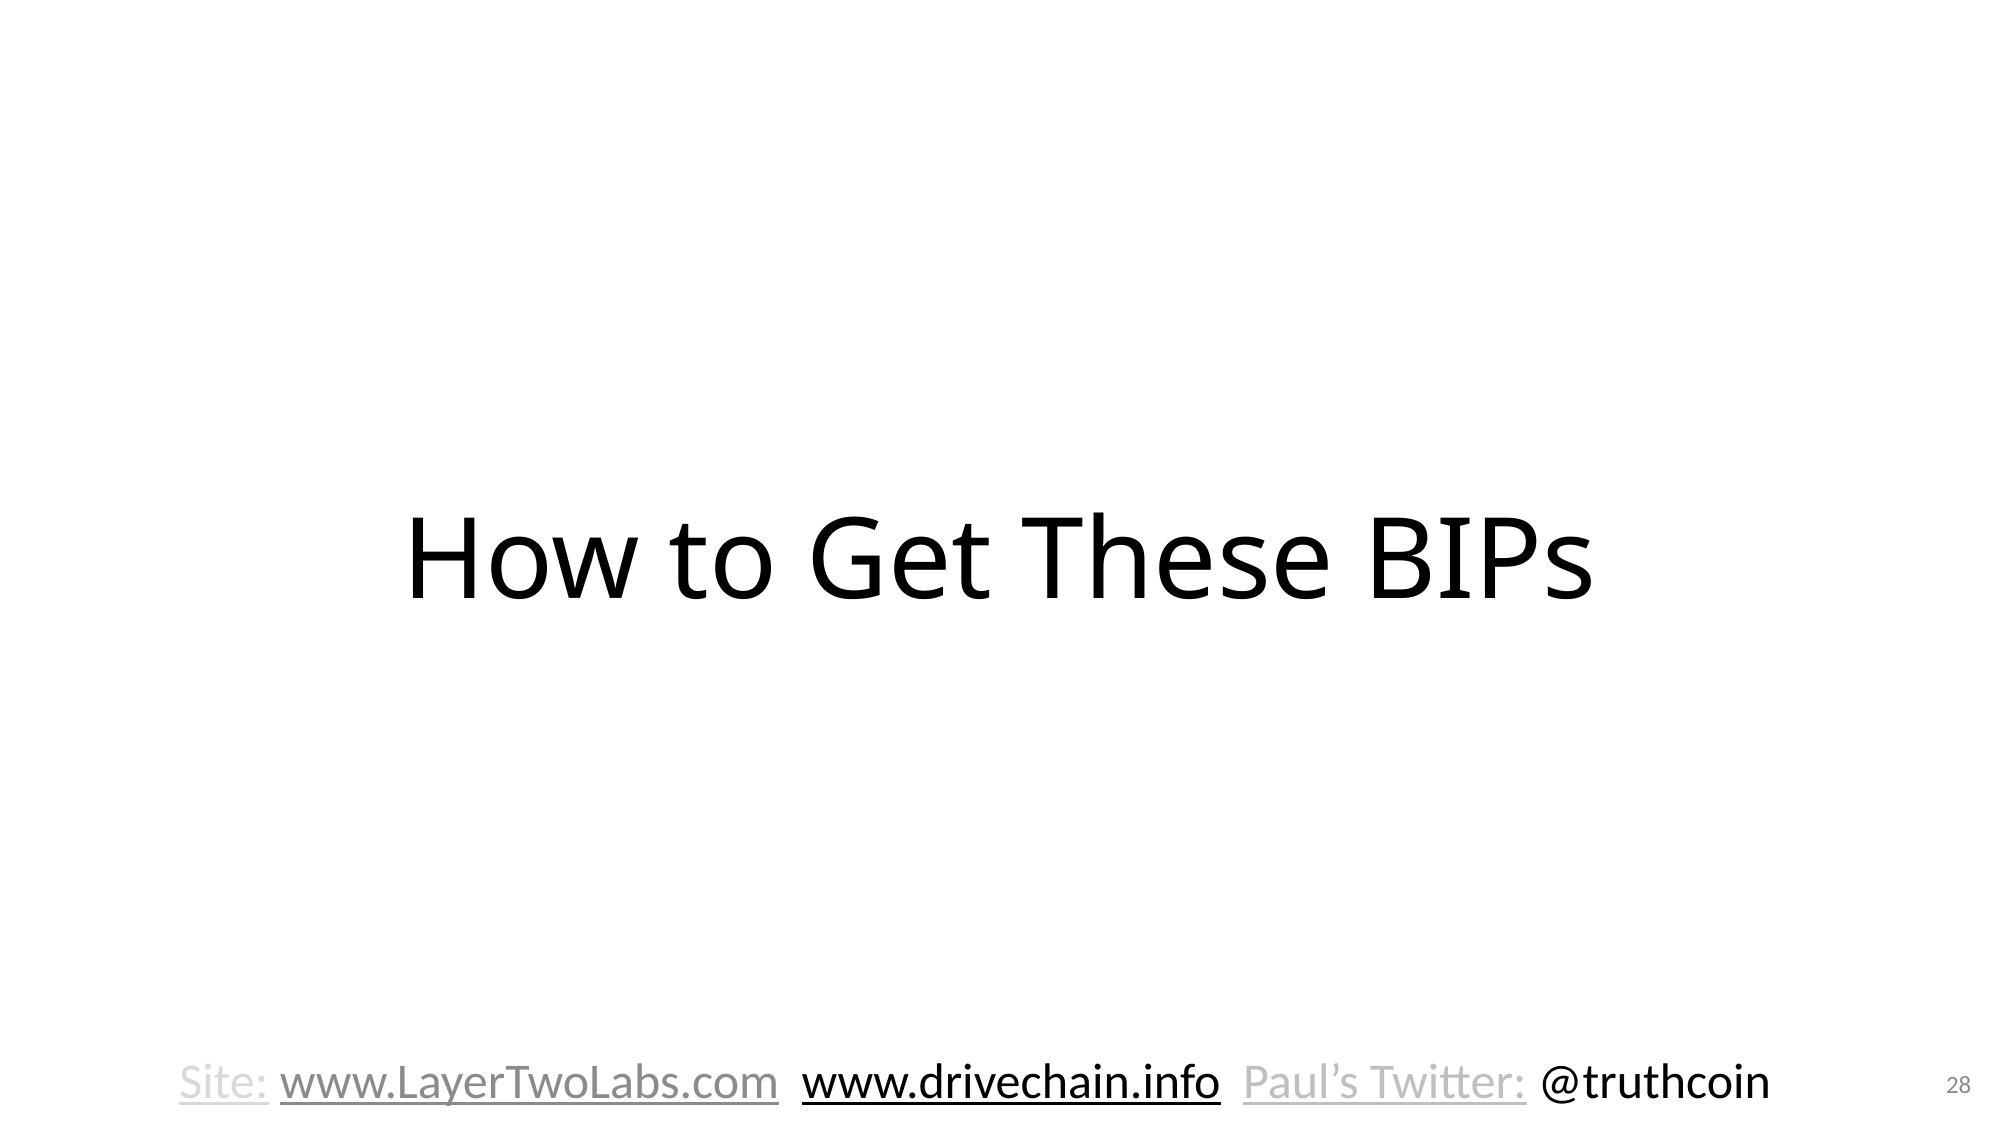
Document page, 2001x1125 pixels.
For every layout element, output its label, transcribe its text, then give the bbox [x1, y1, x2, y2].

title How to Get These BIPs [167, 301, 1833, 824]
footer Site: www.LayerTwoLabs.com www.drivechain.info Paul’s Twitter: @truthcoin [87, 1042, 1863, 1114]
slide_number 28 [1920, 1054, 1987, 1114]
